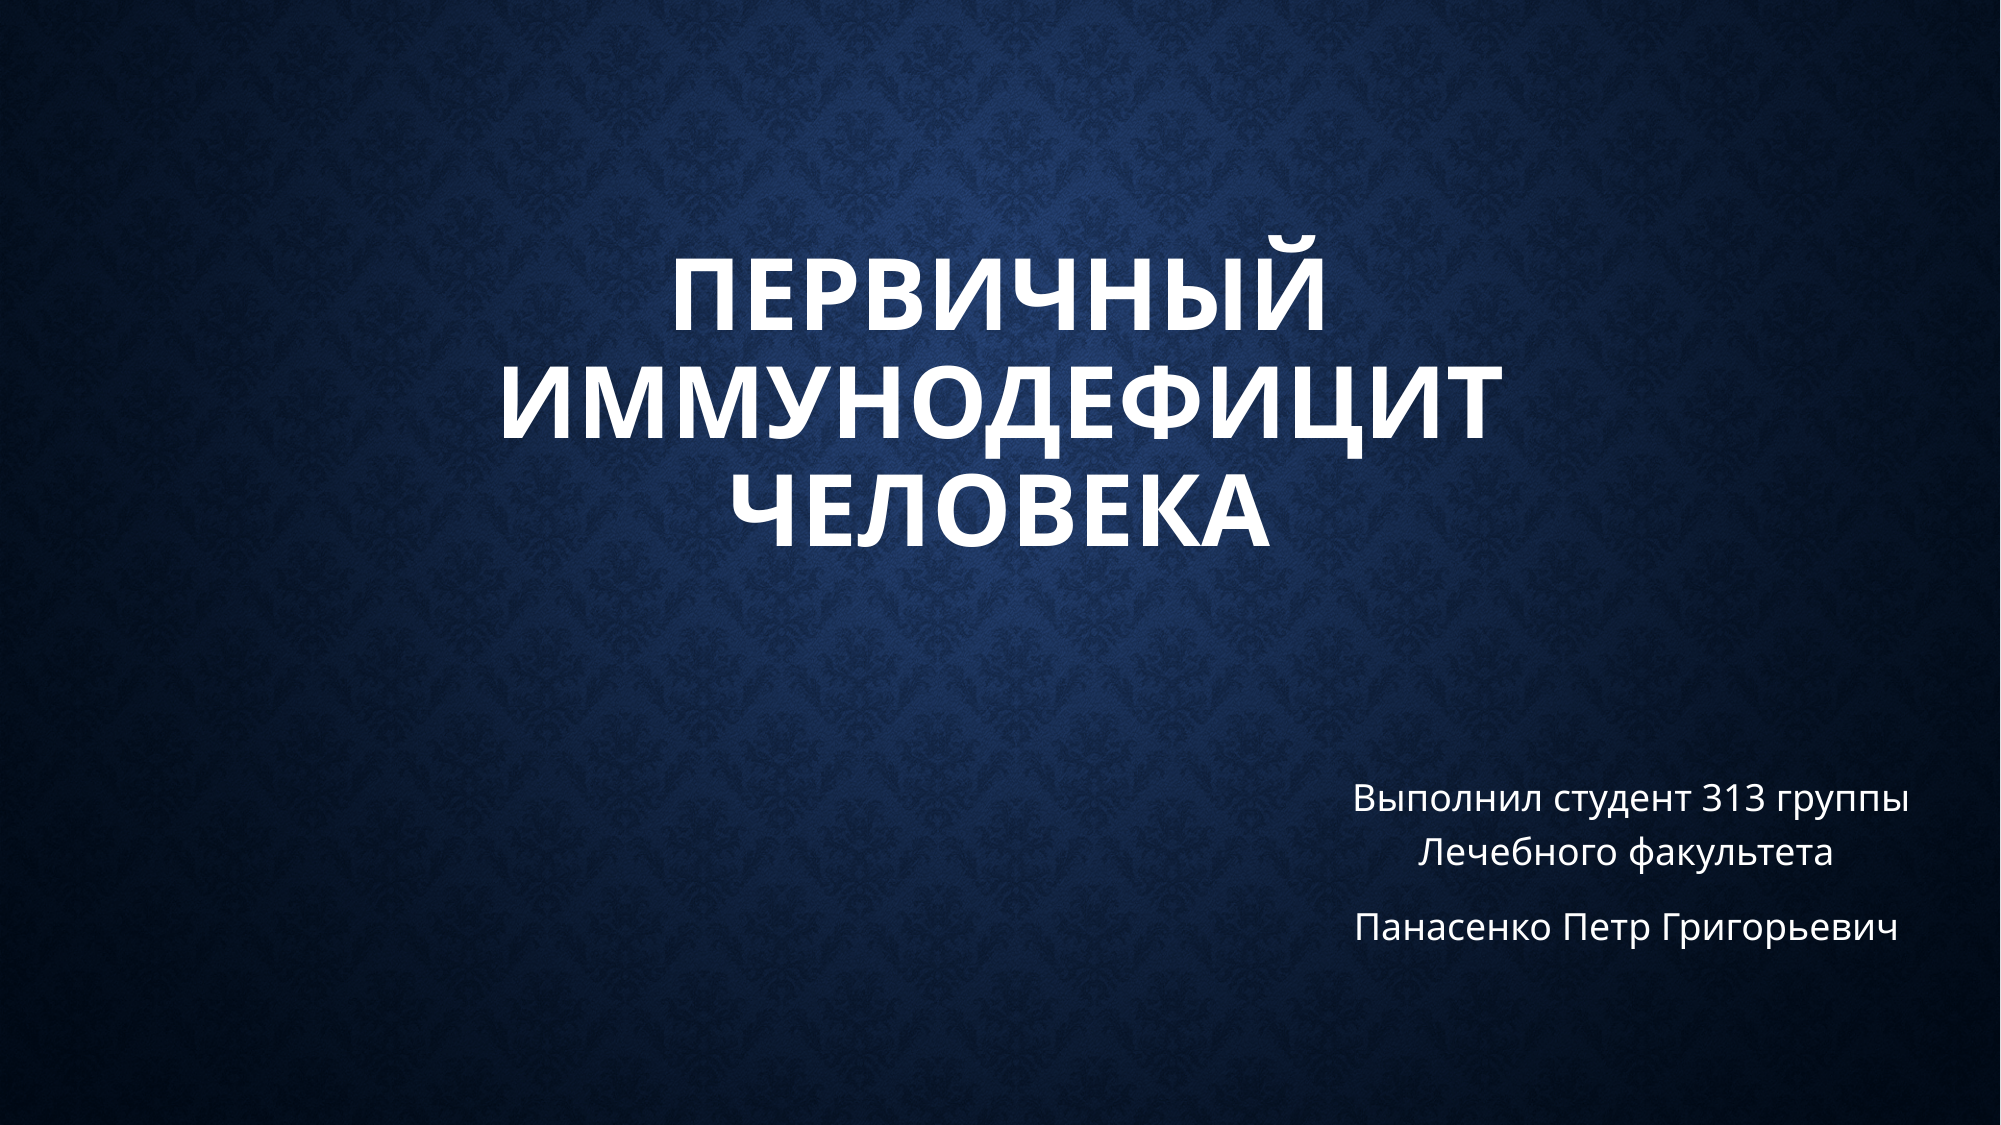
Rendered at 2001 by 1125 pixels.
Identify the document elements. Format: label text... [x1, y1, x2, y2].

title Первичный иммунодефицит человека [261, 184, 1739, 576]
subtitle Выполнил студент 313 группы Лечебного факультета Панасенко Петр Григорьевич [1297, 757, 1965, 1030]
